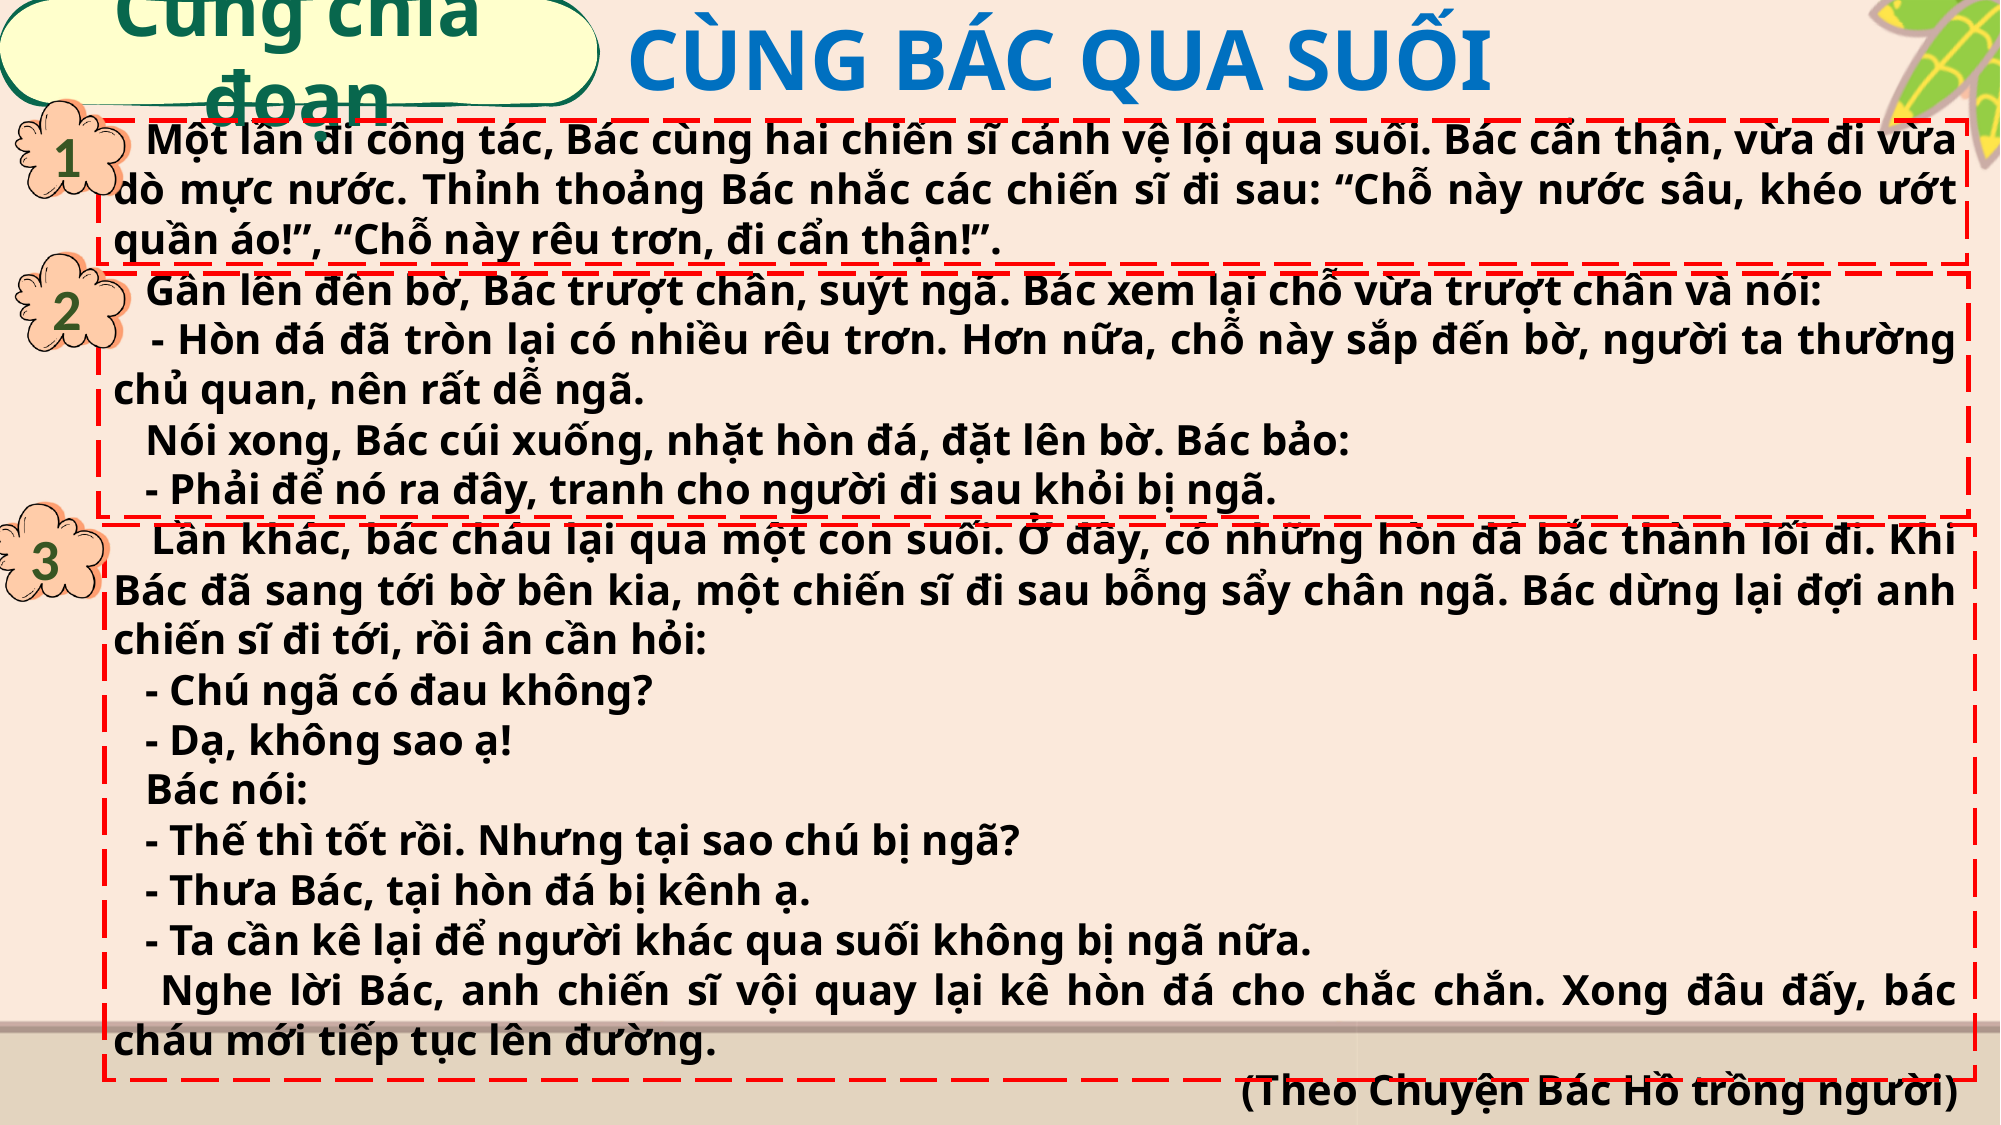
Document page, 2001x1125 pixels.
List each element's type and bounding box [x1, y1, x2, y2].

picture [0, 0, 2000, 1125]
text_box [0, 82, 136, 216]
text_box [0, 235, 136, 369]
text_box [0, 485, 115, 619]
